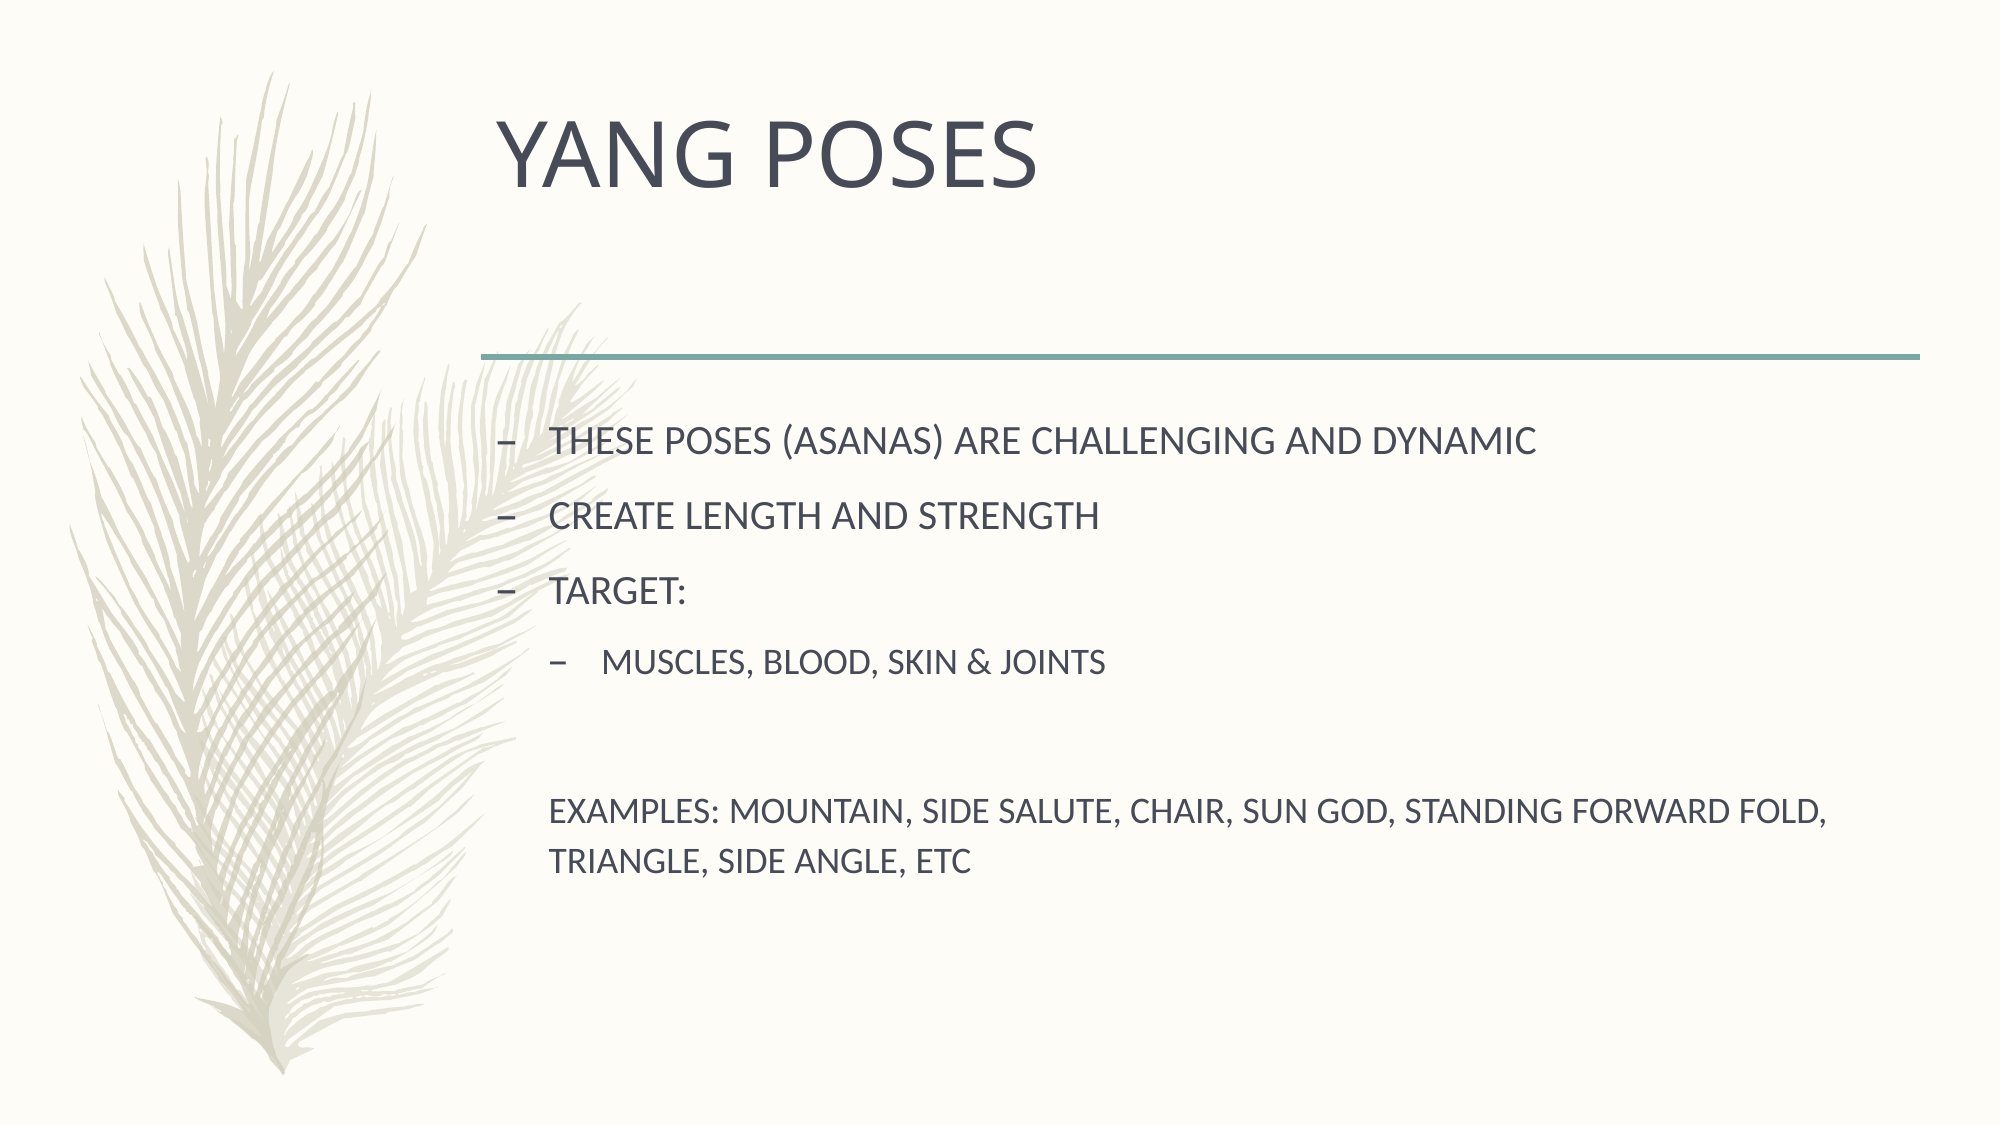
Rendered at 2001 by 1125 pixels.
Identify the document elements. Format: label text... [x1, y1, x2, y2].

list THESE POSES (ASANAS) ARE CHALLENGING AND DYNAMIC CREATE LENGTH AND STRENGTH TARGET: MUSCLES, BLOOD, SKIN & JOINTS EXAMPLES: MOUNTAIN, SIDE SALUTE, CHAIR, SUN GOD, STANDING FORWARD FOLD, TRIANGLE, SIDE ANGLE, ETC [481, 399, 1920, 999]
title YANG POSES [481, 93, 1920, 350]
